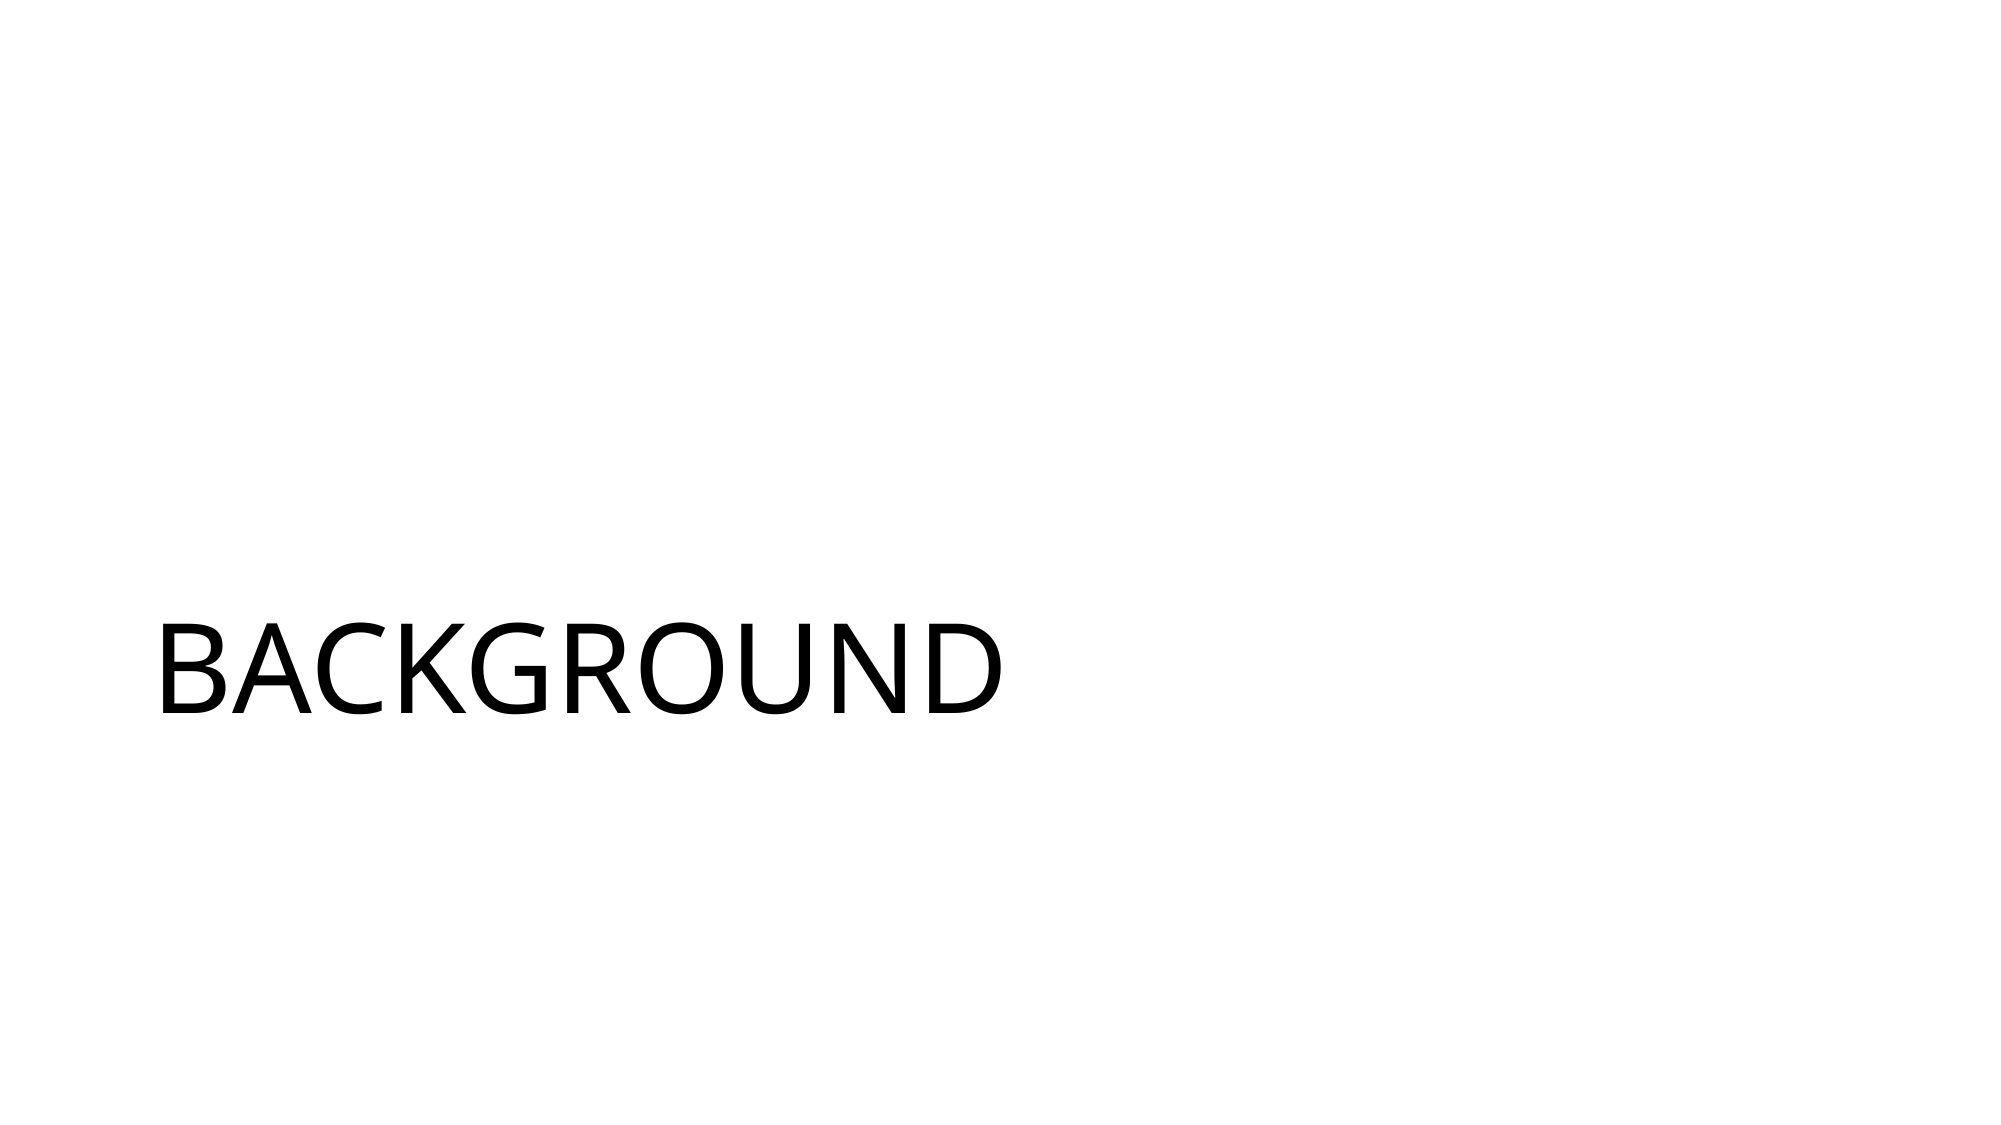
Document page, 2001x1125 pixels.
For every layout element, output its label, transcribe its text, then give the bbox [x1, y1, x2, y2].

title BACKGROUND [136, 280, 1862, 749]
